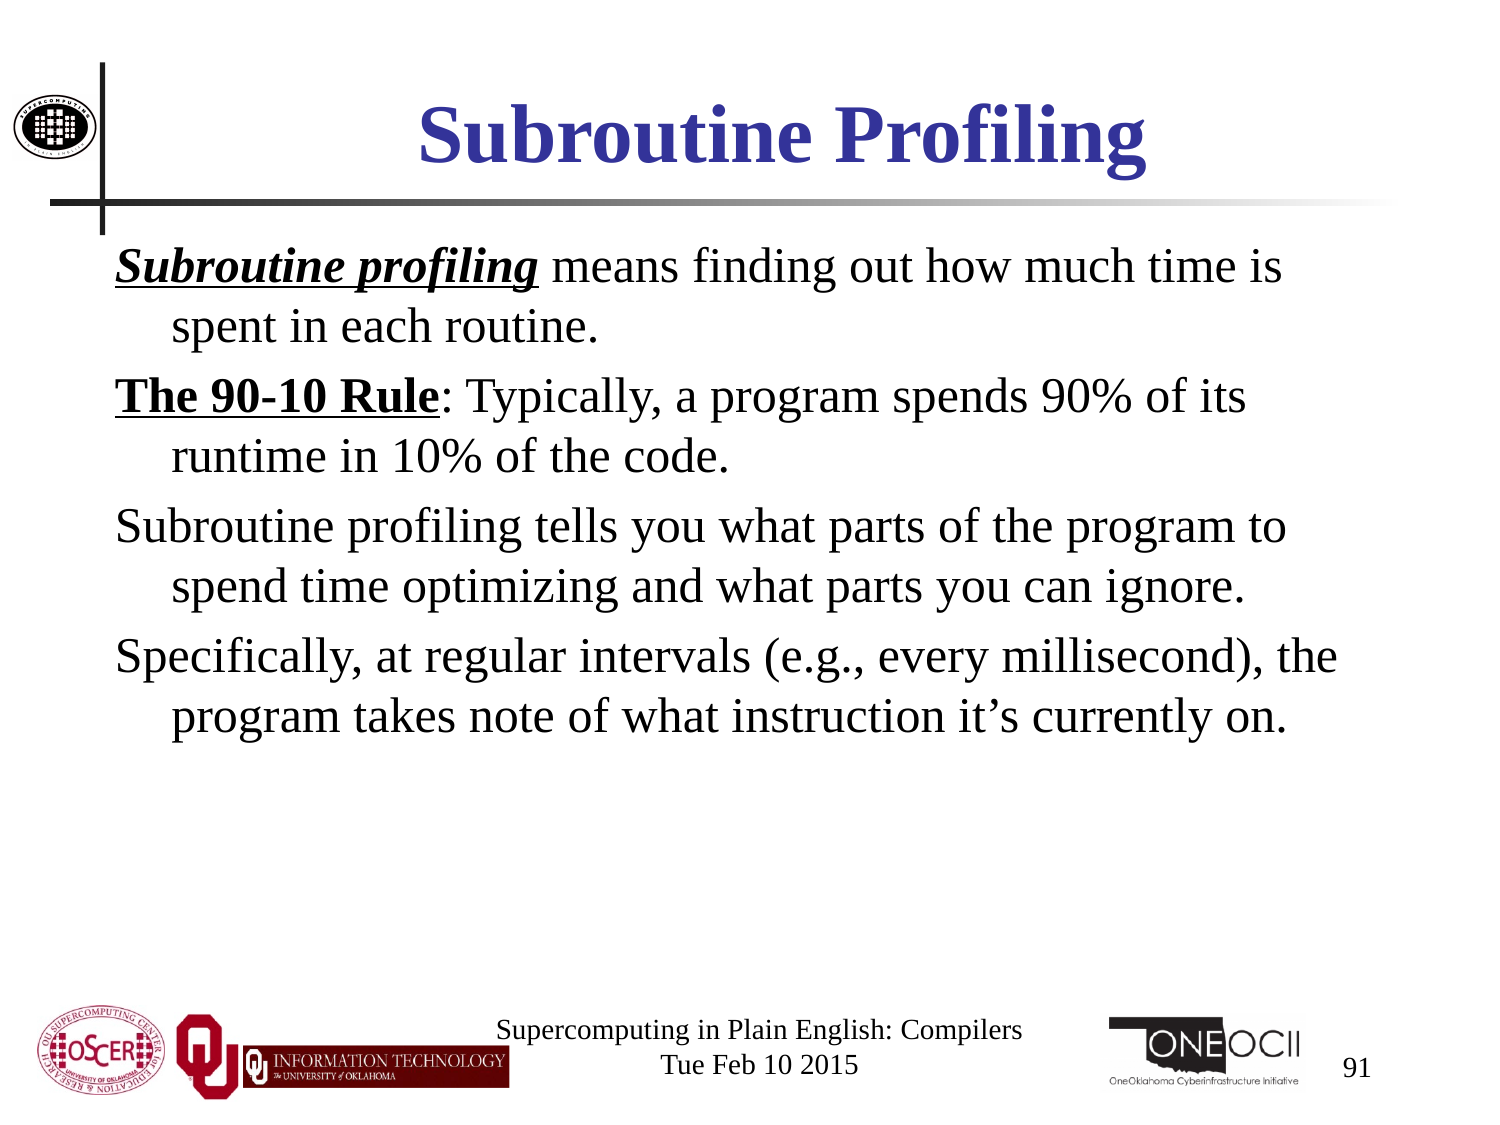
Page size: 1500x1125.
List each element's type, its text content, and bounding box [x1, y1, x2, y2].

footer Supercomputing in Plain English: Compilers Tue Feb 10 2015 [431, 1012, 1088, 1088]
picture [37, 1005, 165, 1095]
title Subroutine Profiling [124, 74, 1442, 187]
slide_number 91 [1174, 1015, 1388, 1091]
picture [12, 94, 98, 161]
list Subroutine profiling means finding out how much time is spent in each routine. The 90-10 Rule: Typically, a program spends 90% of its runtime in 10% of the code. Subroutine profiling tells you what parts of the program to spend time optimizing and what parts you can ignore. Specifically, at regular intervals (e.g., every millisecond), the program takes note of what instruction it’s currently on. [99, 224, 1413, 988]
picture [174, 1012, 513, 1102]
picture [1100, 1013, 1306, 1093]
